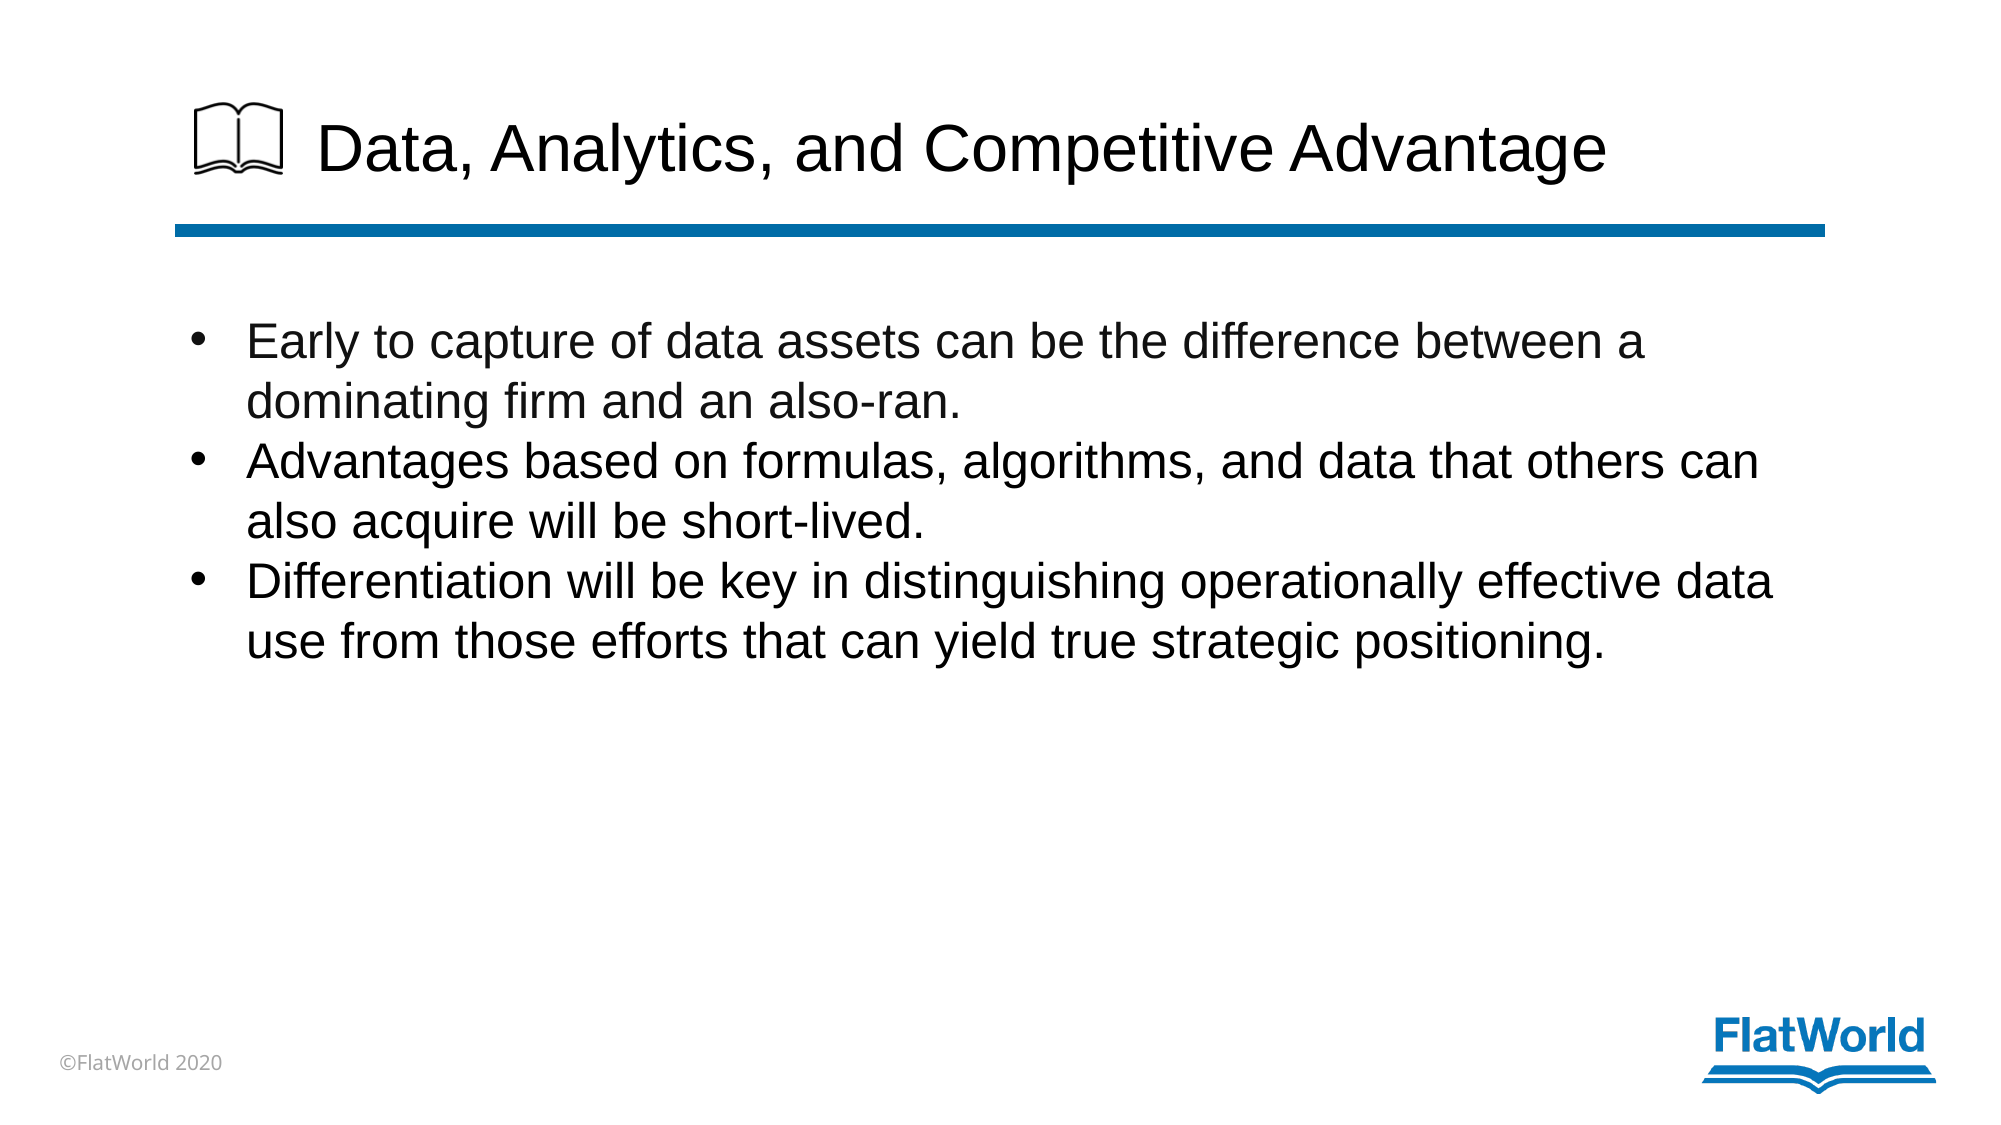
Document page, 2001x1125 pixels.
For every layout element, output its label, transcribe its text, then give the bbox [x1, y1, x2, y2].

title Data, Analytics, and Competitive Advantage [301, 97, 1984, 205]
picture [194, 94, 283, 183]
text_box Early to capture of data assets can be the difference between a dominating firm and an also-ran. Advantages based on formulas, algorithms, and data that others can also acquire will be short-lived. Differentiation will be key in distinguishing operationally effective data use from those efforts that can yield true strategic positioning. [174, 301, 1825, 676]
